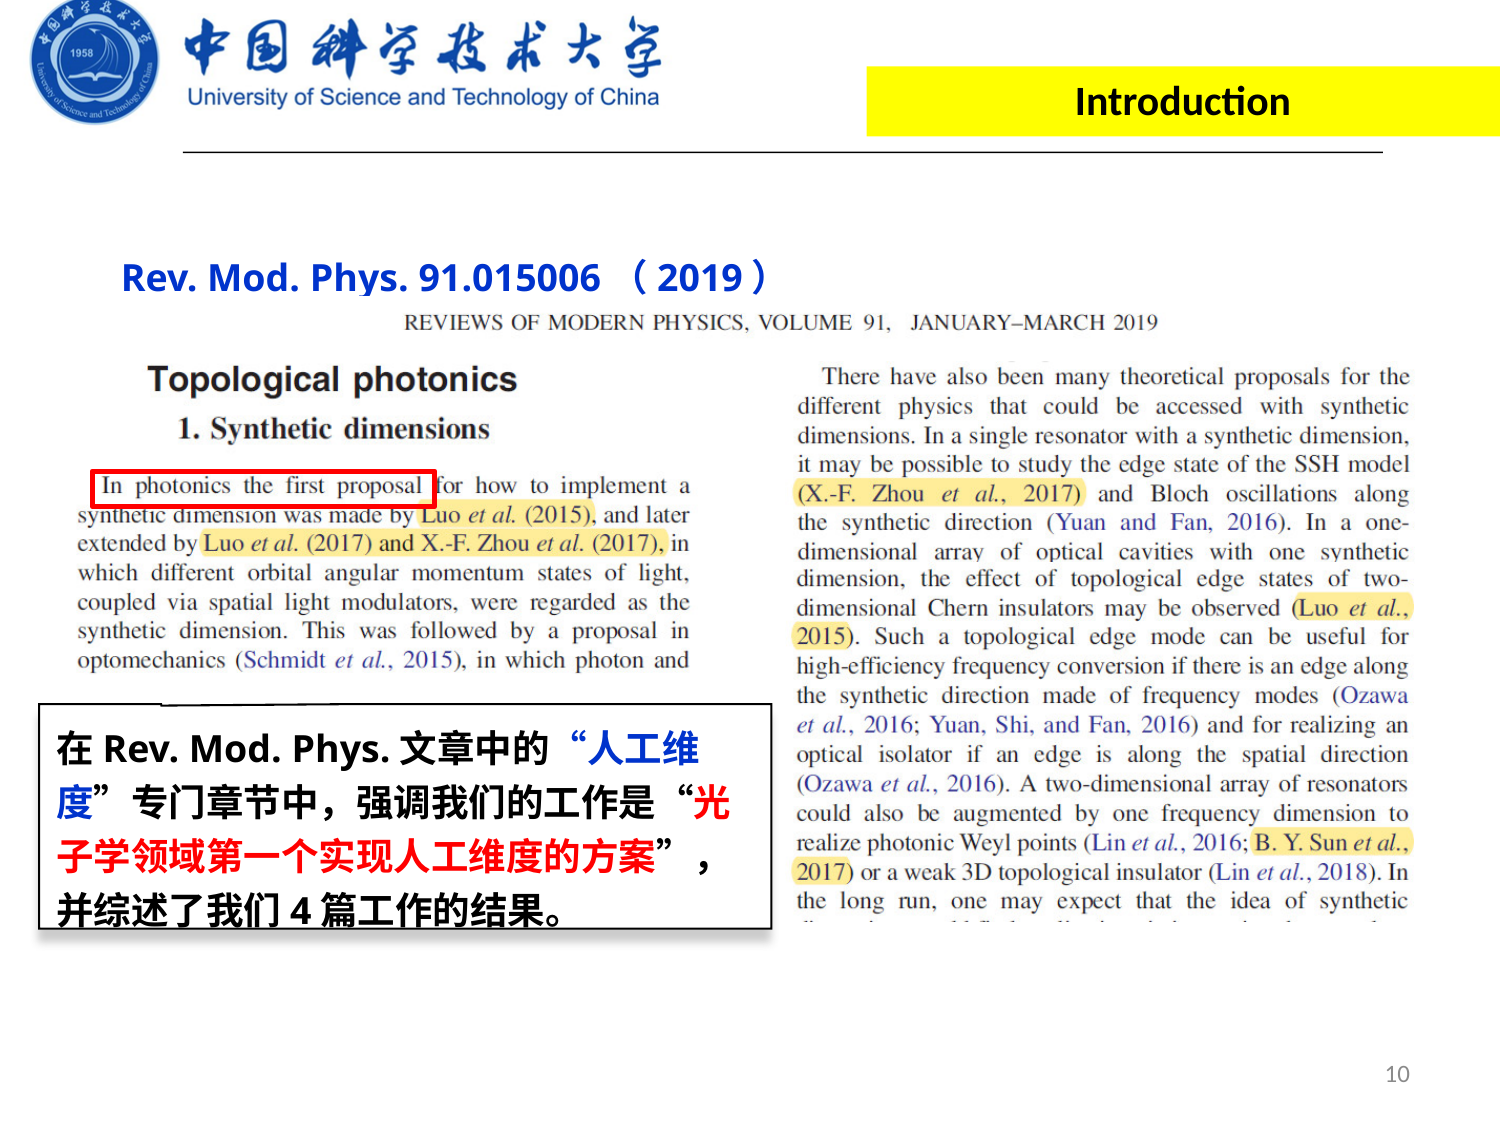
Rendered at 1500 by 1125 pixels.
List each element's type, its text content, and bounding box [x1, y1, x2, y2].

picture [124, 296, 1418, 922]
slide_number 10 [1074, 1042, 1425, 1103]
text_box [68, 470, 700, 675]
picture [159, 409, 538, 456]
text_box Rev. Mod. Phys. 91.015006（2019） [106, 246, 1364, 352]
text_box [39, 704, 772, 929]
text_box 在Rev. Mod. Phys.文章中的“人工维度”专门章节中，强调我们的工作是“光子学领域第一个实现人工维度的方案”，并综述了我们4篇工作的结果。 [41, 708, 750, 940]
picture [11, 0, 686, 141]
text_box Introduction [866, 66, 1500, 137]
